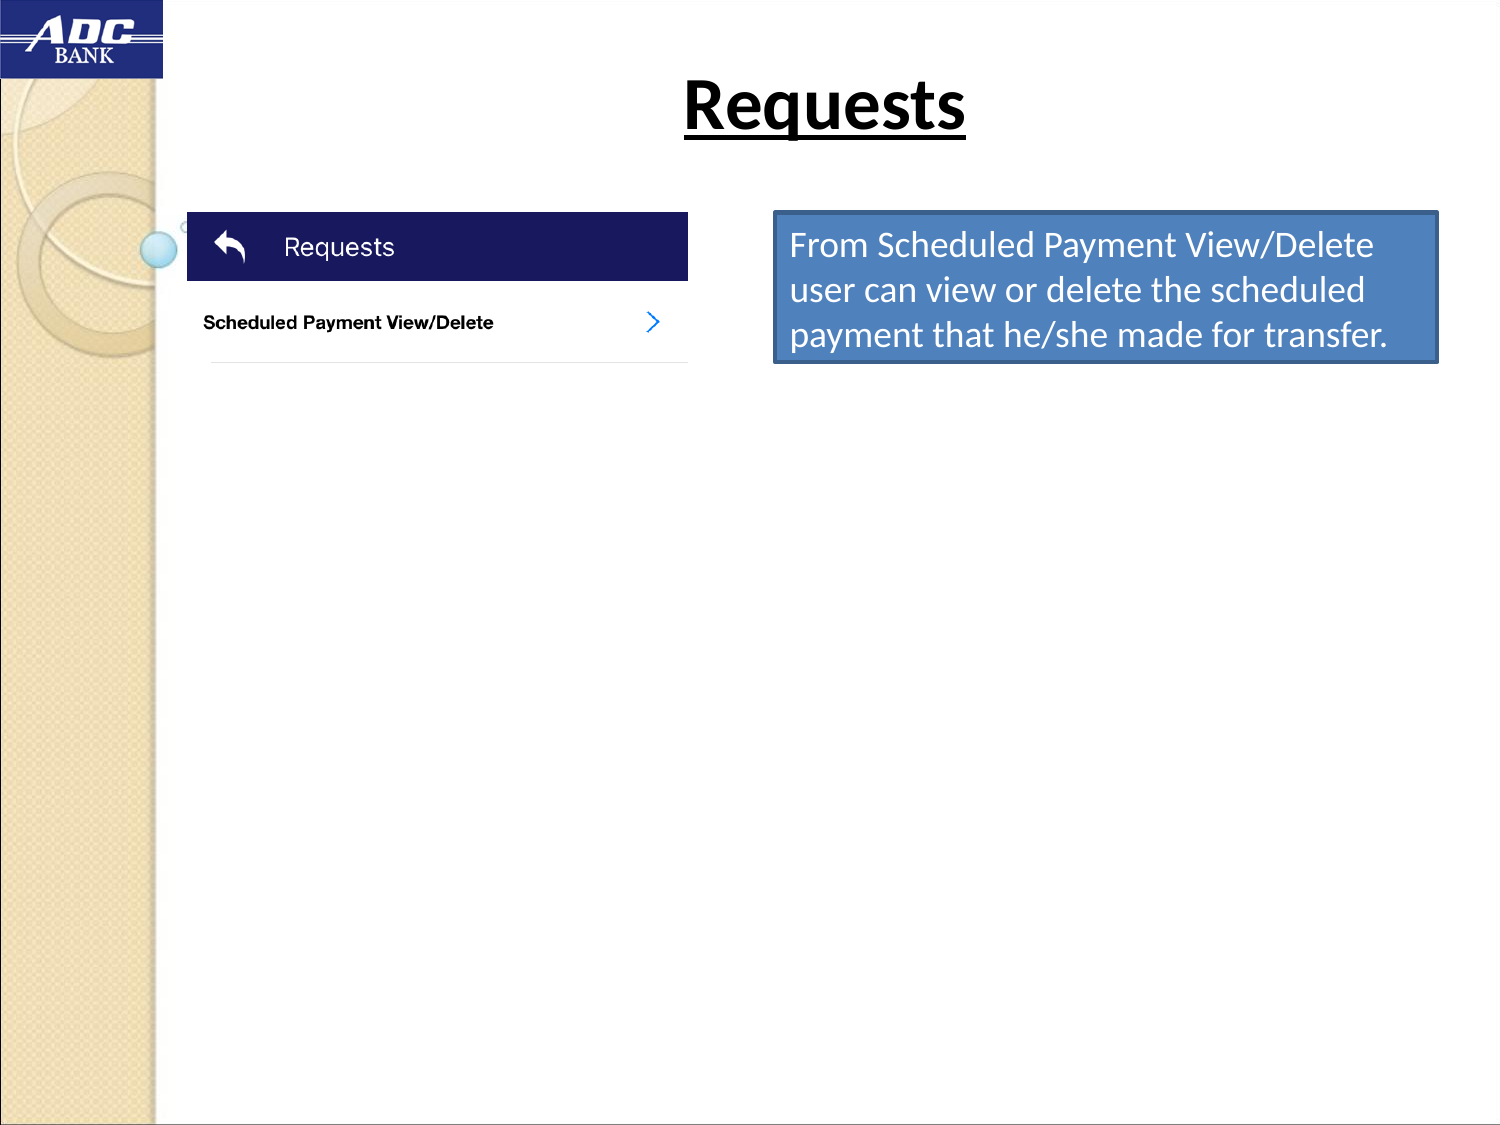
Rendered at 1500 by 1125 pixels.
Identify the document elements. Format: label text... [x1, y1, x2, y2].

picture [0, 0, 1500, 1125]
text_box Requests [162, 24, 1488, 175]
text_box From Scheduled Payment View/Delete user can view or delete the scheduled payment that he/she made for transfer. [773, 210, 1439, 364]
